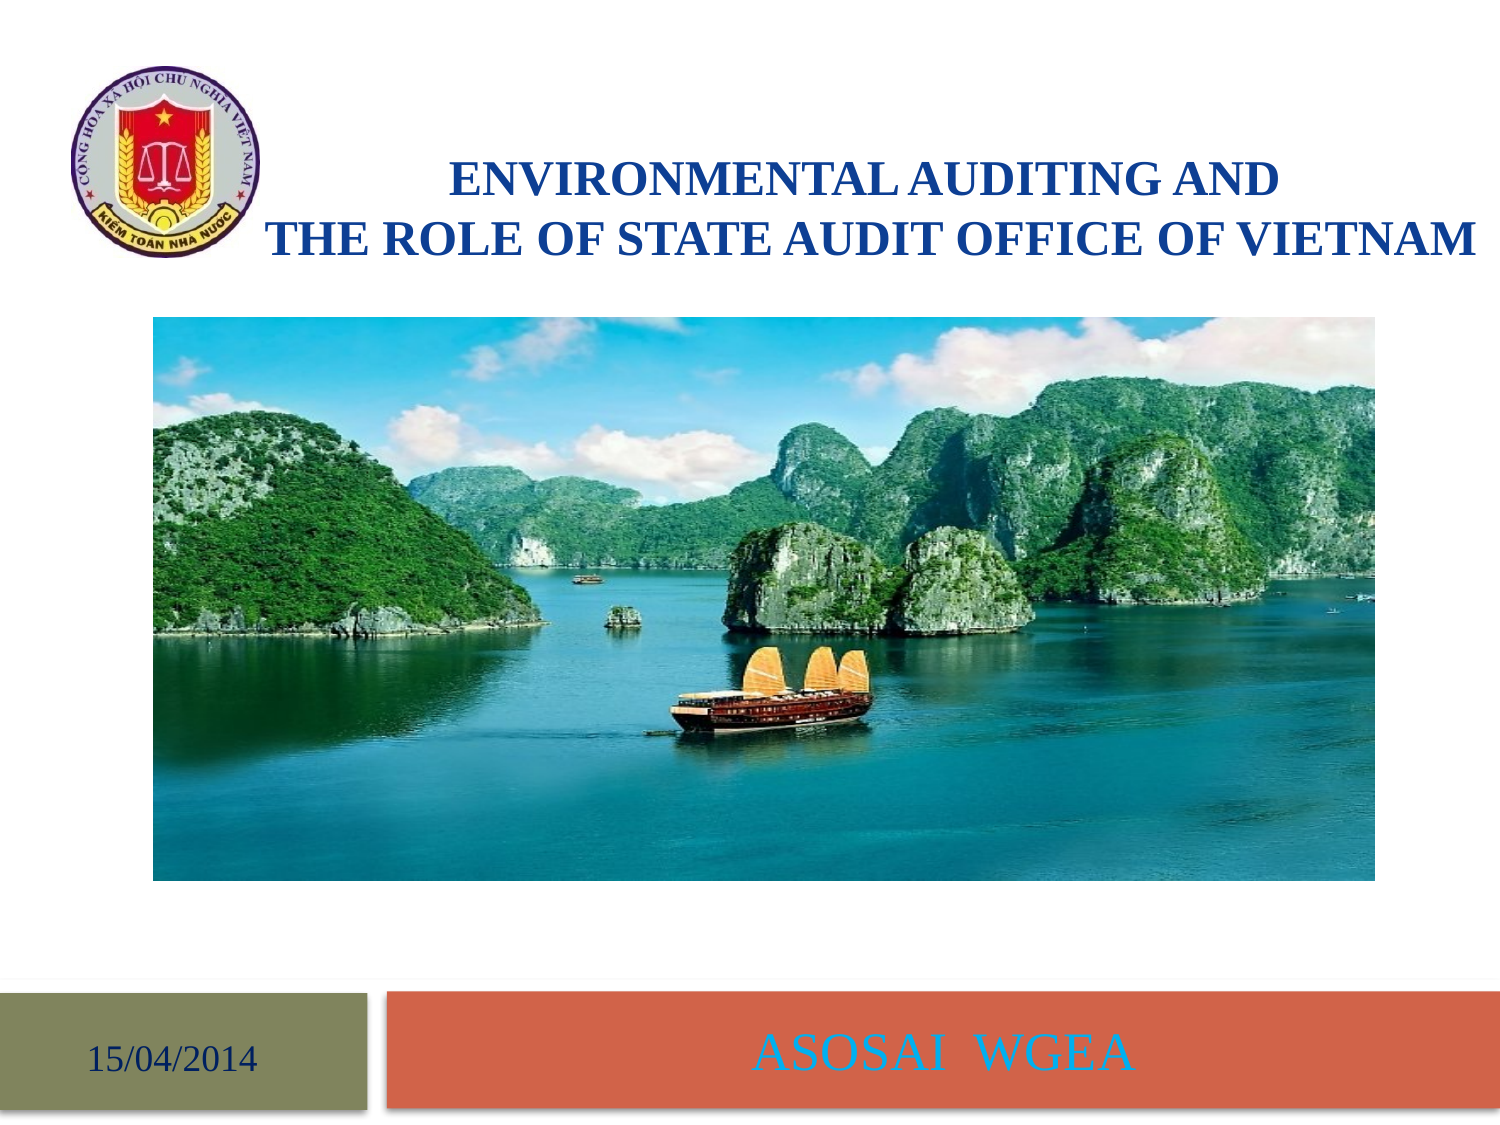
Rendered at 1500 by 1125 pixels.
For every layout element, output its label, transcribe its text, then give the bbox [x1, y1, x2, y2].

picture [153, 317, 1375, 882]
picture [191, 797, 203, 803]
text_box 15/04/2014 [71, 1026, 273, 1087]
subtitle ASOSAI WGEA [387, 992, 1488, 1105]
picture [71, 66, 260, 258]
title Environmental auditing aND THE ROLE OF STATE AUDIT OFFICE OF VIETNAM [241, 125, 1500, 274]
